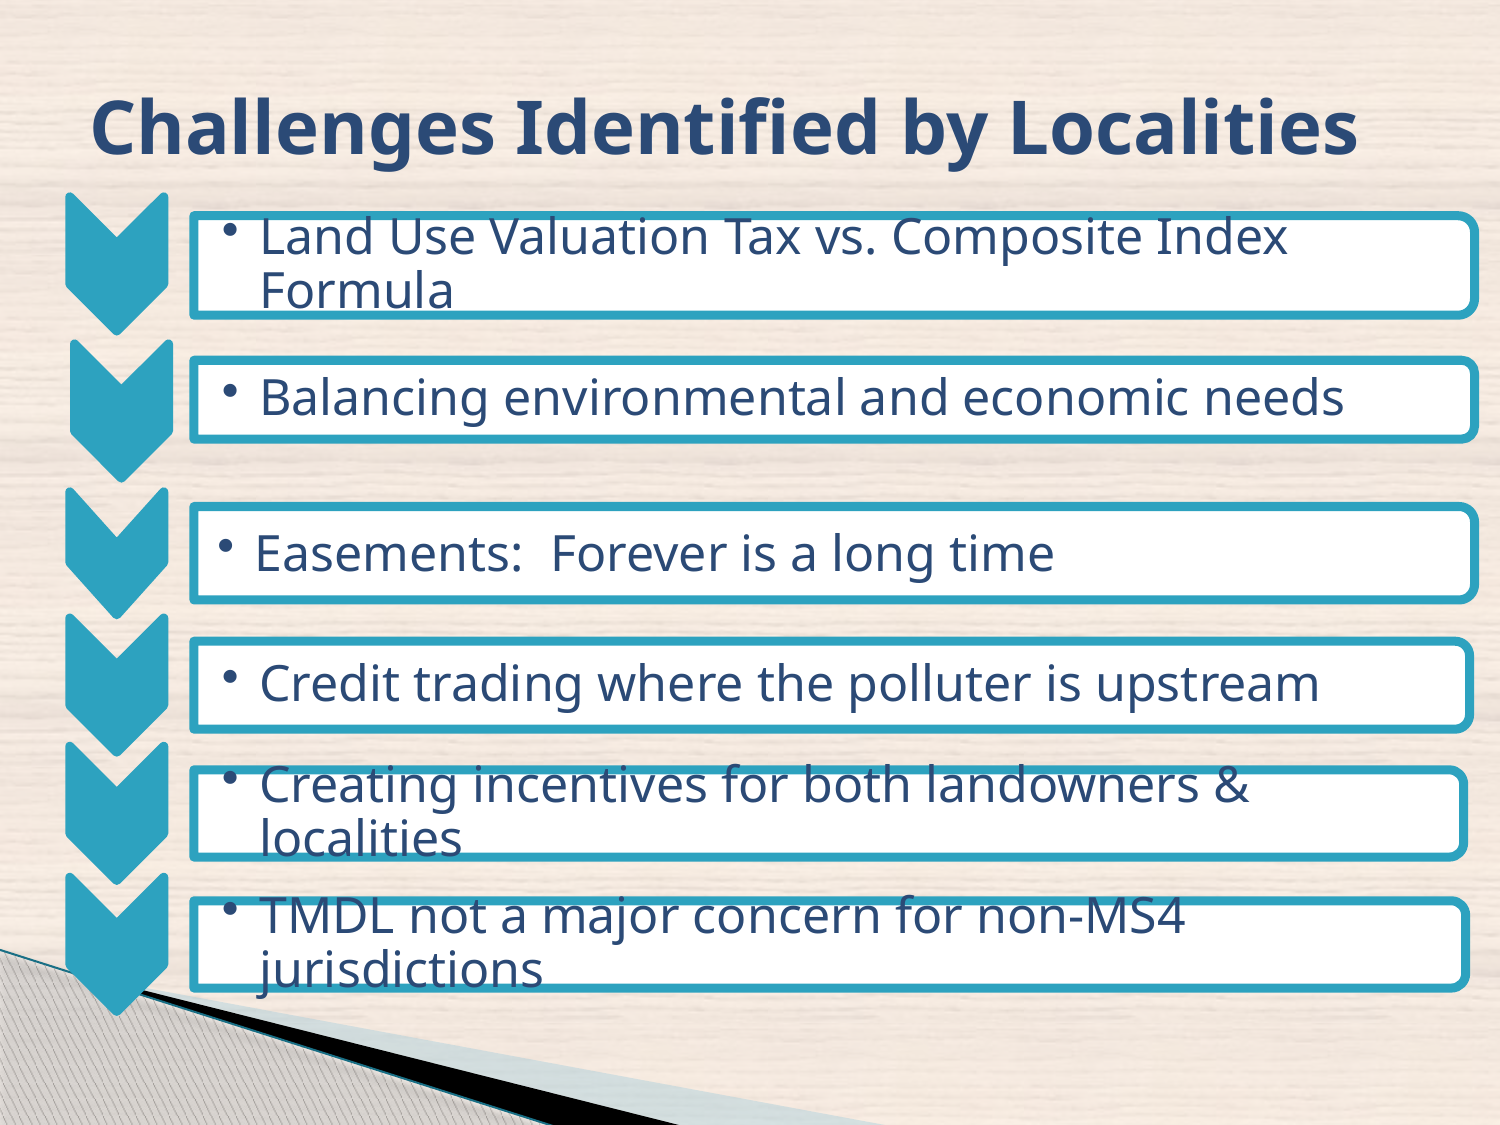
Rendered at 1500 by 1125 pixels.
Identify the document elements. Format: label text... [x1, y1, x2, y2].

title Challenges Identified by Localities [74, 31, 1425, 196]
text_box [69, 876, 1467, 1012]
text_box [69, 491, 1475, 615]
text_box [69, 196, 1475, 332]
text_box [74, 343, 1475, 479]
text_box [69, 617, 1470, 753]
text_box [69, 746, 1464, 876]
